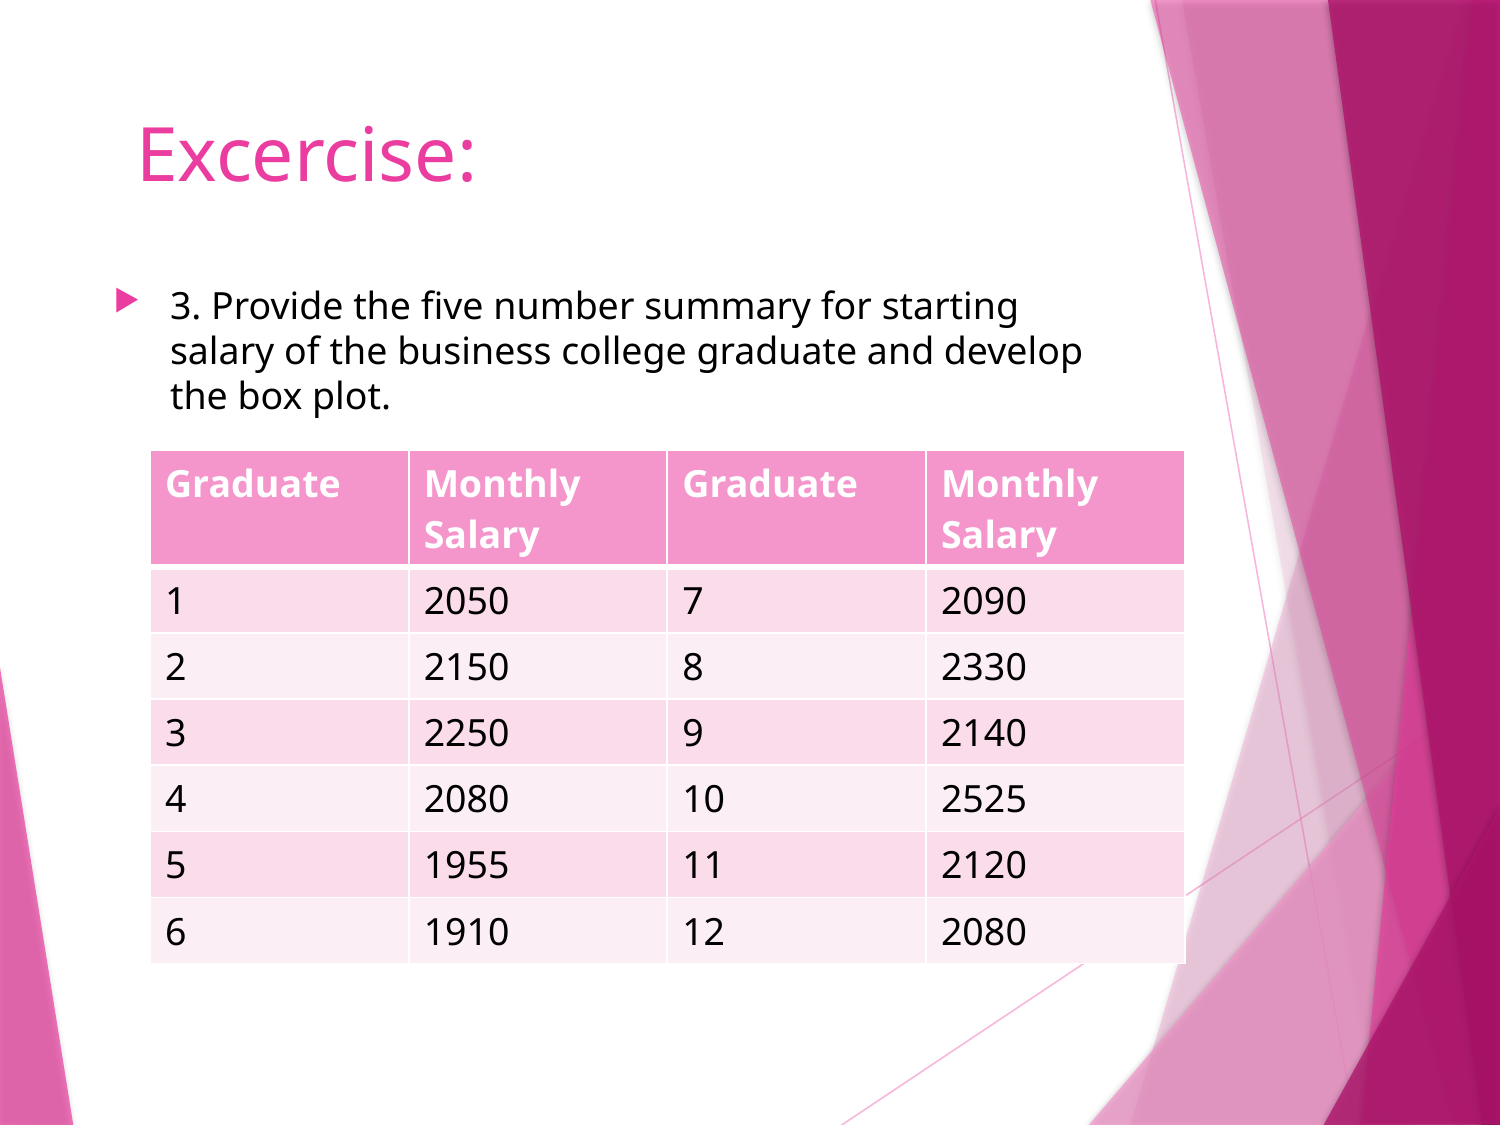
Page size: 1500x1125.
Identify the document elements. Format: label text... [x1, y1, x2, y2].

table_cell 6 [151, 898, 408, 963]
table_cell 2120 [927, 832, 1184, 897]
table_header Graduate [151, 451, 408, 564]
table_cell 10 [668, 766, 925, 831]
list 3. Provide the five number summary for starting salary of the business college graduate and develop the box plot. [98, 274, 1140, 1091]
table_header Graduate [668, 451, 925, 564]
table_cell 12 [668, 898, 925, 963]
table_cell 2525 [927, 766, 1184, 831]
table_cell 3 [151, 700, 408, 764]
table_cell 5 [151, 832, 408, 897]
table_cell 2 [151, 634, 408, 698]
table_cell 2090 [927, 570, 1184, 632]
table_cell 4 [151, 766, 408, 831]
title Excercise: [121, 98, 1163, 316]
table_cell 9 [668, 700, 925, 764]
table_header Monthly Salary [927, 451, 1184, 564]
table_cell 1910 [410, 898, 666, 963]
table_cell 1 [151, 570, 408, 632]
table_cell 1955 [410, 832, 666, 897]
table_cell 2080 [927, 898, 1184, 963]
table_cell 2080 [410, 766, 666, 831]
table_cell 8 [668, 634, 925, 698]
table_cell 2150 [410, 634, 666, 698]
table_cell 2050 [410, 570, 666, 632]
table_cell 7 [668, 570, 925, 632]
table_header Monthly Salary [410, 451, 666, 564]
table_cell 2140 [927, 700, 1184, 764]
table_cell 2250 [410, 700, 666, 764]
table_cell 2330 [927, 634, 1184, 698]
table_cell 11 [668, 832, 925, 897]
